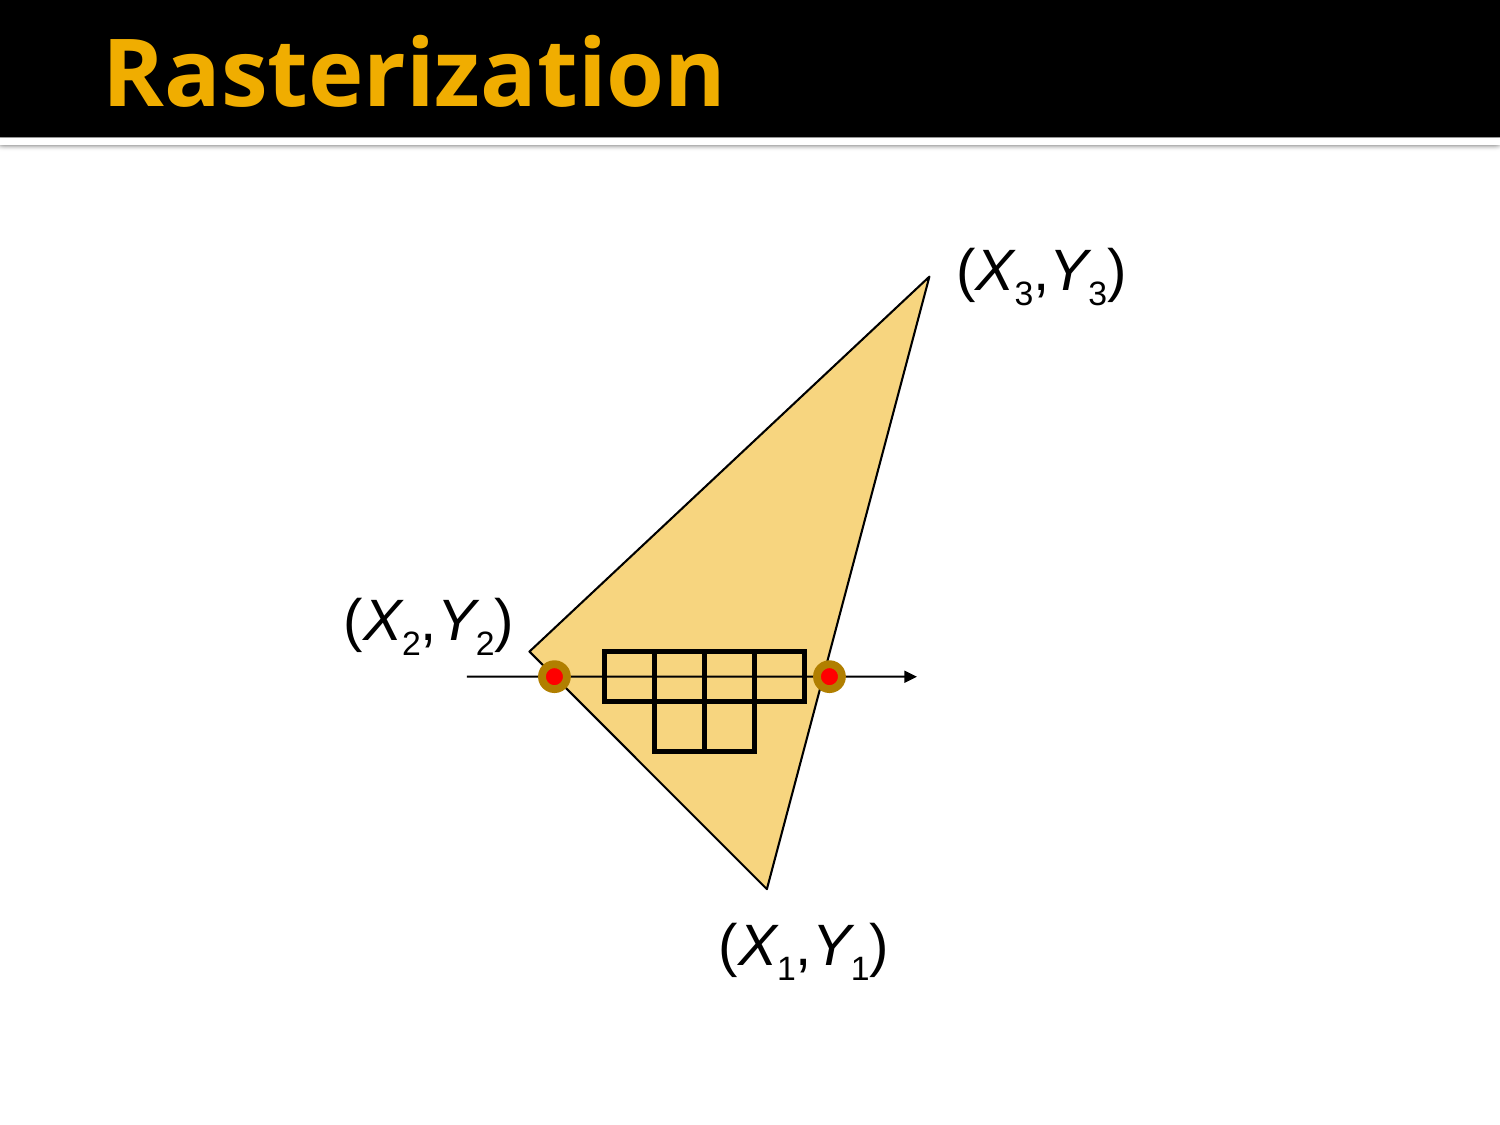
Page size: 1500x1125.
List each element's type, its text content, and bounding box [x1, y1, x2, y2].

text_box (X3,Y3) [941, 224, 1142, 320]
text_box [754, 651, 805, 676]
text_box (X1,Y1) [703, 900, 904, 995]
text_box [604, 651, 655, 676]
text_box [654, 701, 704, 752]
text_box [846, 670, 917, 683]
text_box [604, 677, 655, 702]
text_box [704, 701, 755, 752]
text_box [655, 677, 704, 701]
text_box [754, 677, 805, 702]
text_box [538, 660, 571, 694]
text_box [566, 677, 820, 890]
title Rasterization [87, 0, 1438, 138]
text_box [704, 677, 754, 701]
text_box [655, 651, 704, 676]
text_box [813, 660, 846, 694]
text_box (X2,Y2) [328, 575, 529, 670]
text_box [704, 651, 754, 676]
text_box [529, 276, 930, 676]
